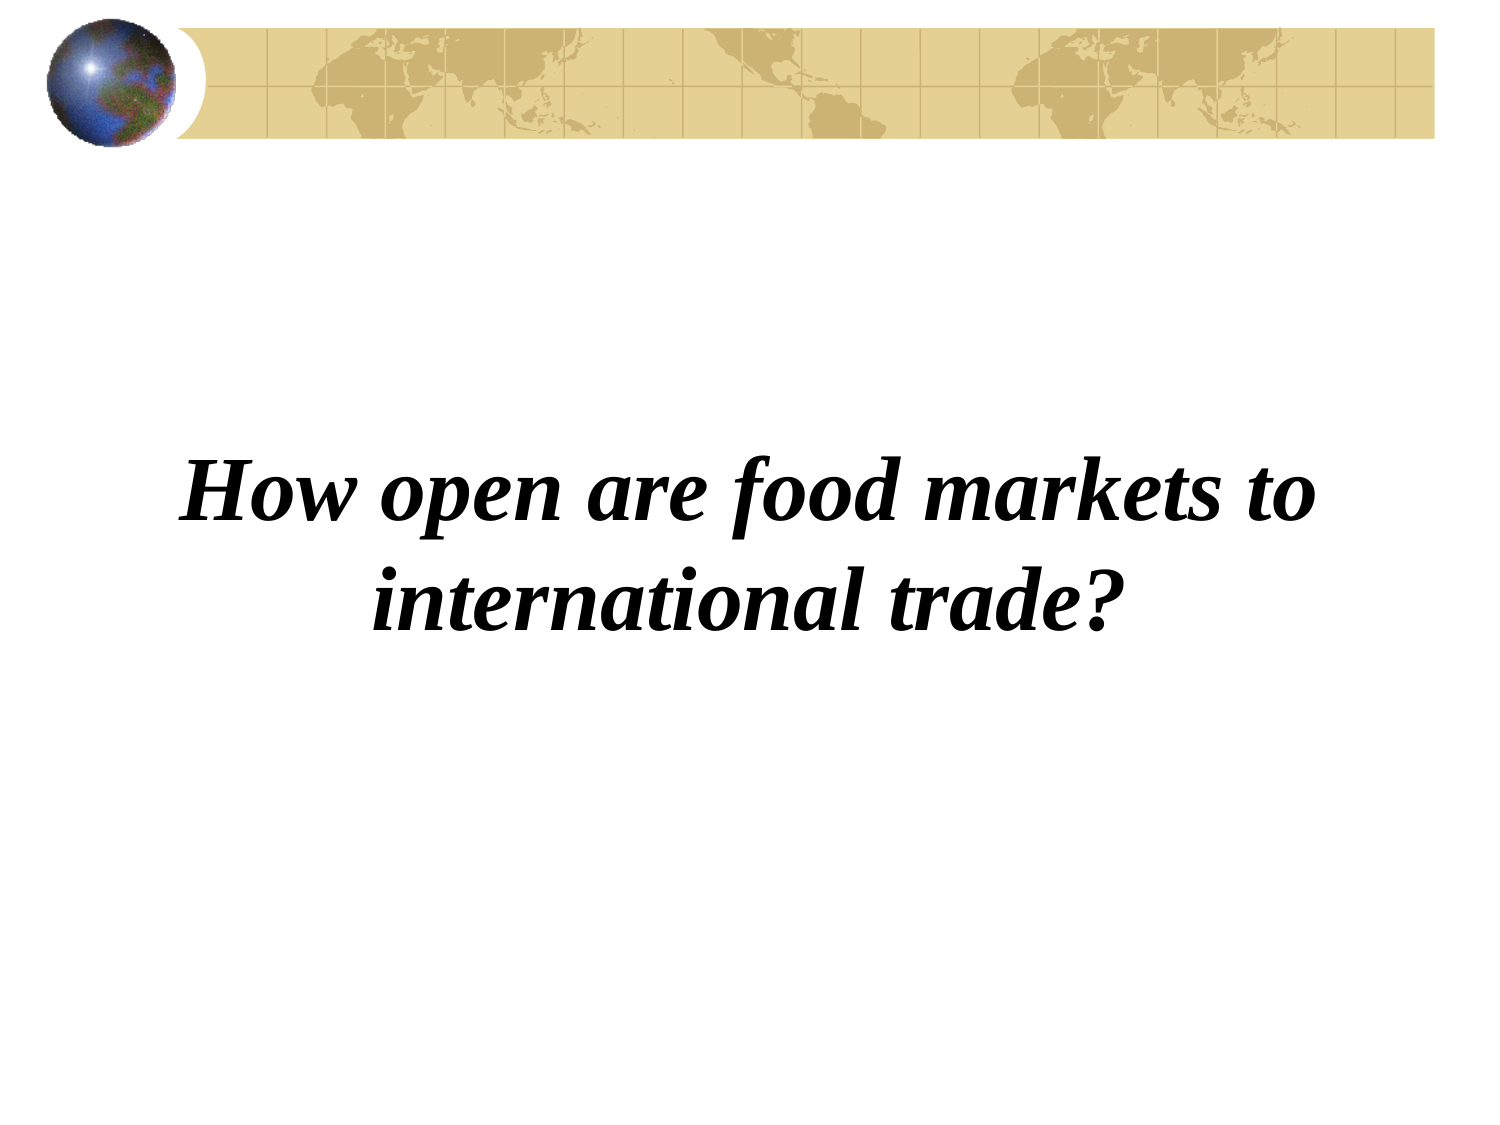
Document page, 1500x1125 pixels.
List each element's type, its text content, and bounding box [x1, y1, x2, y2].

picture [42, 14, 190, 151]
title How open are food markets to international trade? [51, 500, 1449, 688]
